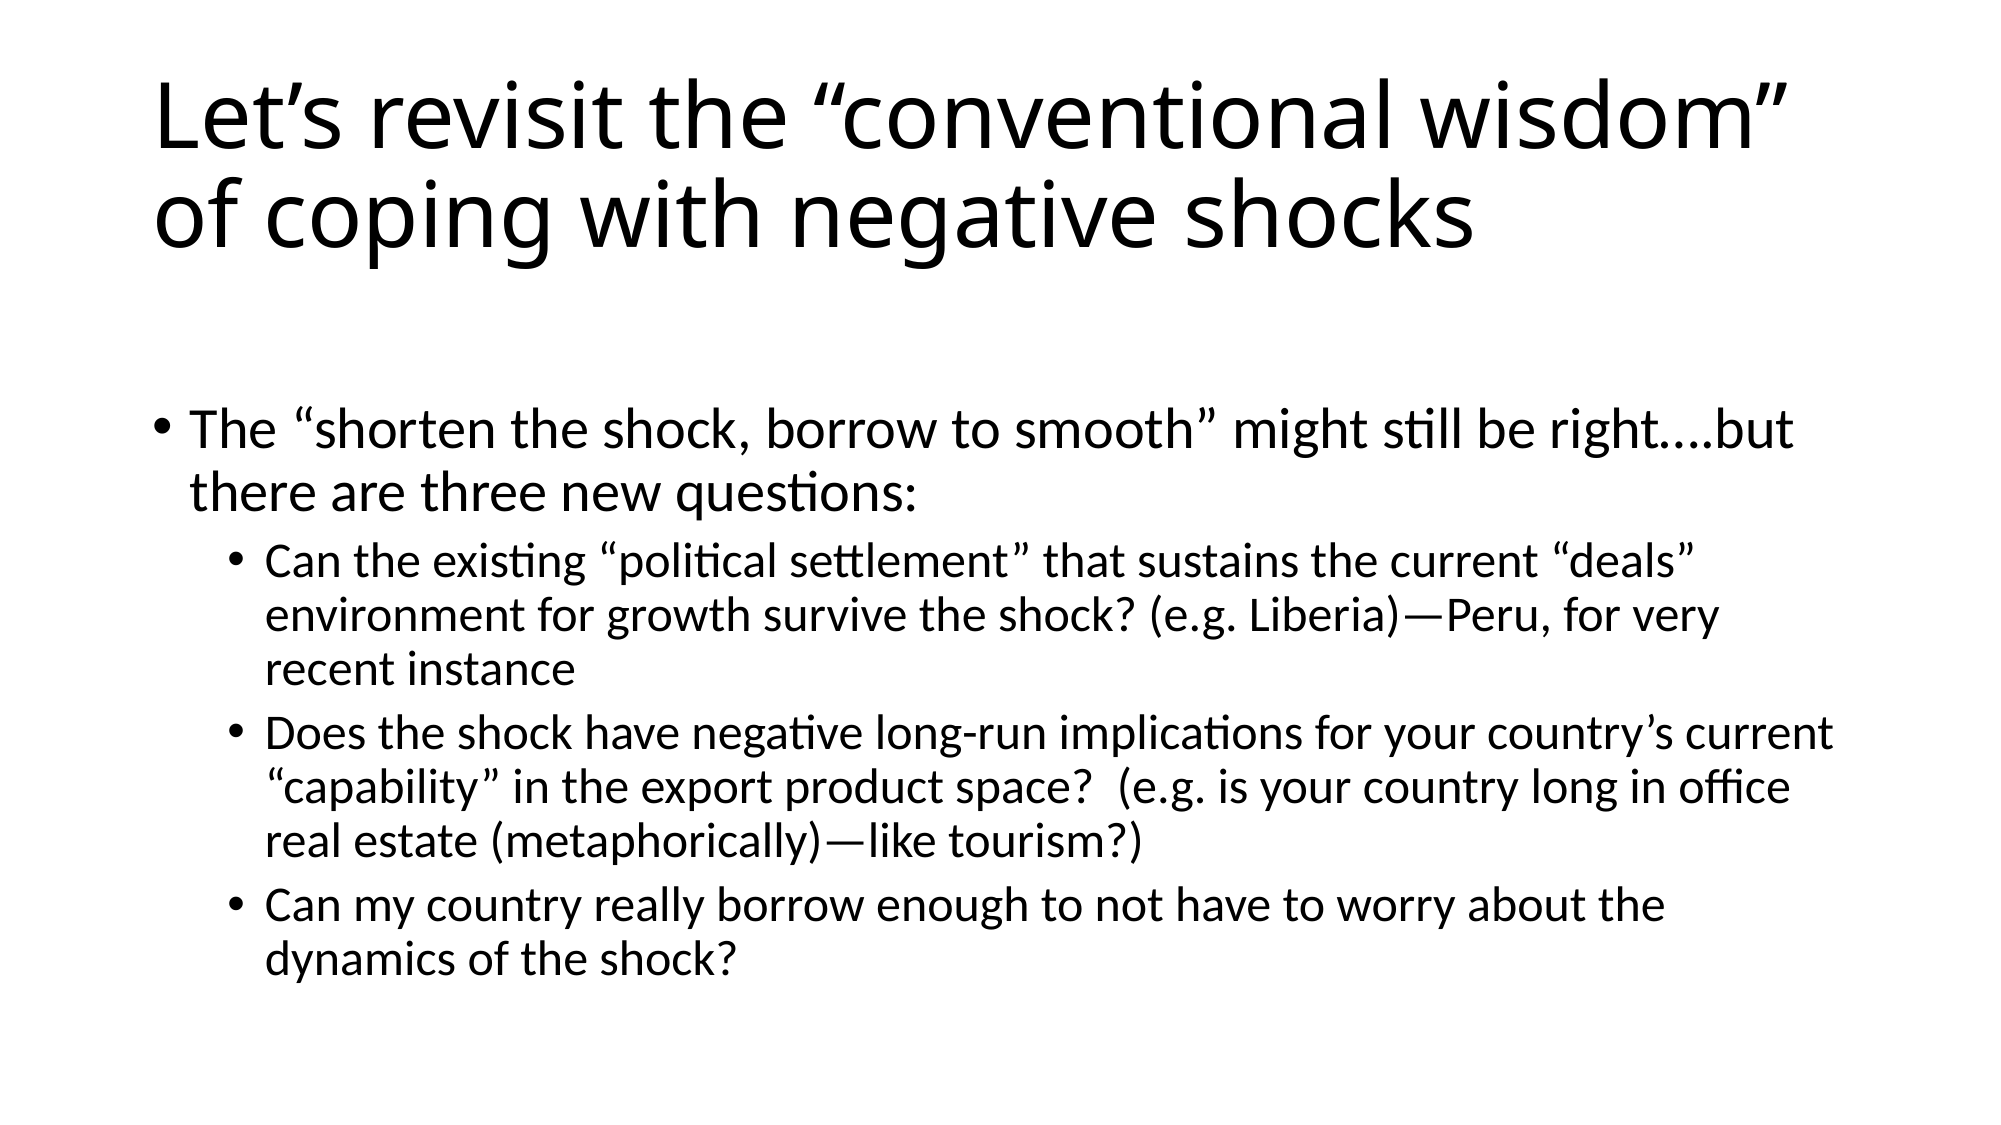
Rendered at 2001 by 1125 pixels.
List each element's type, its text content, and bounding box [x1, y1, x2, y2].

title Let’s revisit the “conventional wisdom” of coping with negative shocks [137, 59, 1863, 278]
list The “shorten the shock, borrow to smooth” might still be right….but there are three new questions: Can the existing “political settlement” that sustains the current “deals” environment for growth survive the shock? (e.g. Liberia)—Peru, for very recent instance Does the shock have negative long-run implications for your country’s current “capability” in the export product space? (e.g. is your country long in office real estate (metaphorically)—like tourism?) Can my country really borrow enough to not have to worry about the dynamics of the shock? [137, 299, 1863, 1014]
